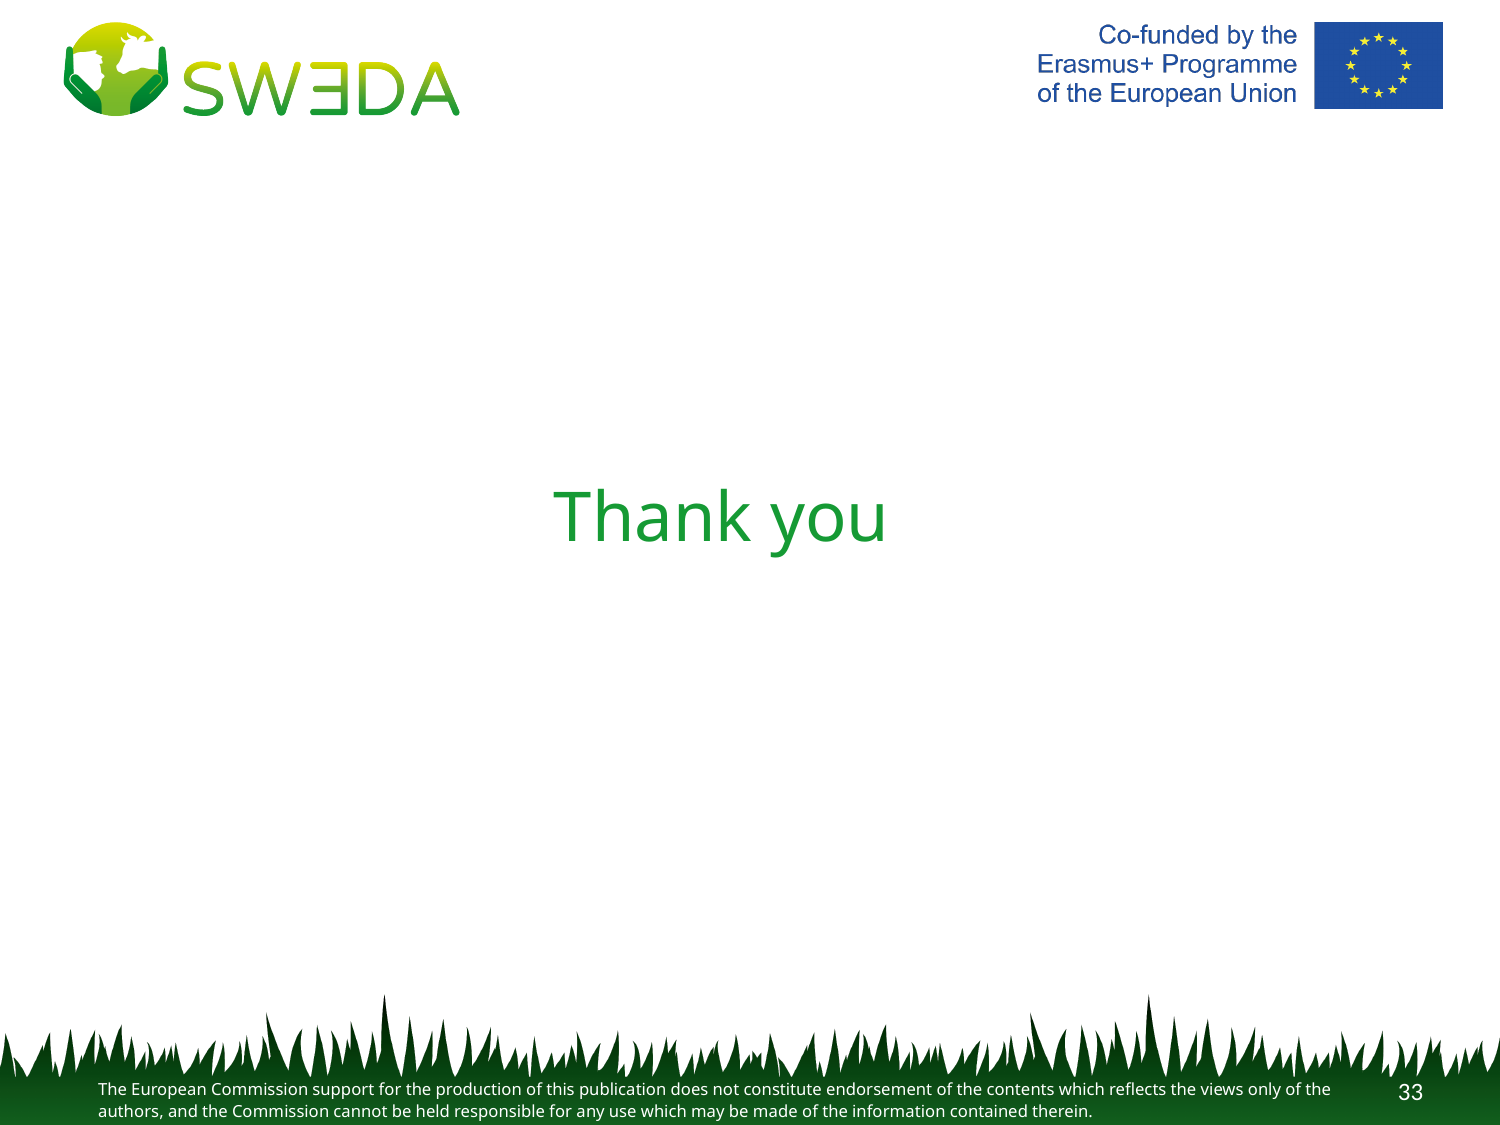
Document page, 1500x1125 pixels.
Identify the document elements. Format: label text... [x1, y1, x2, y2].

title Thank you [33, 446, 1411, 593]
picture [1038, 22, 1443, 109]
picture [50, 19, 462, 118]
slide_number 33 [1358, 1060, 1439, 1120]
picture [0, 867, 1500, 1125]
